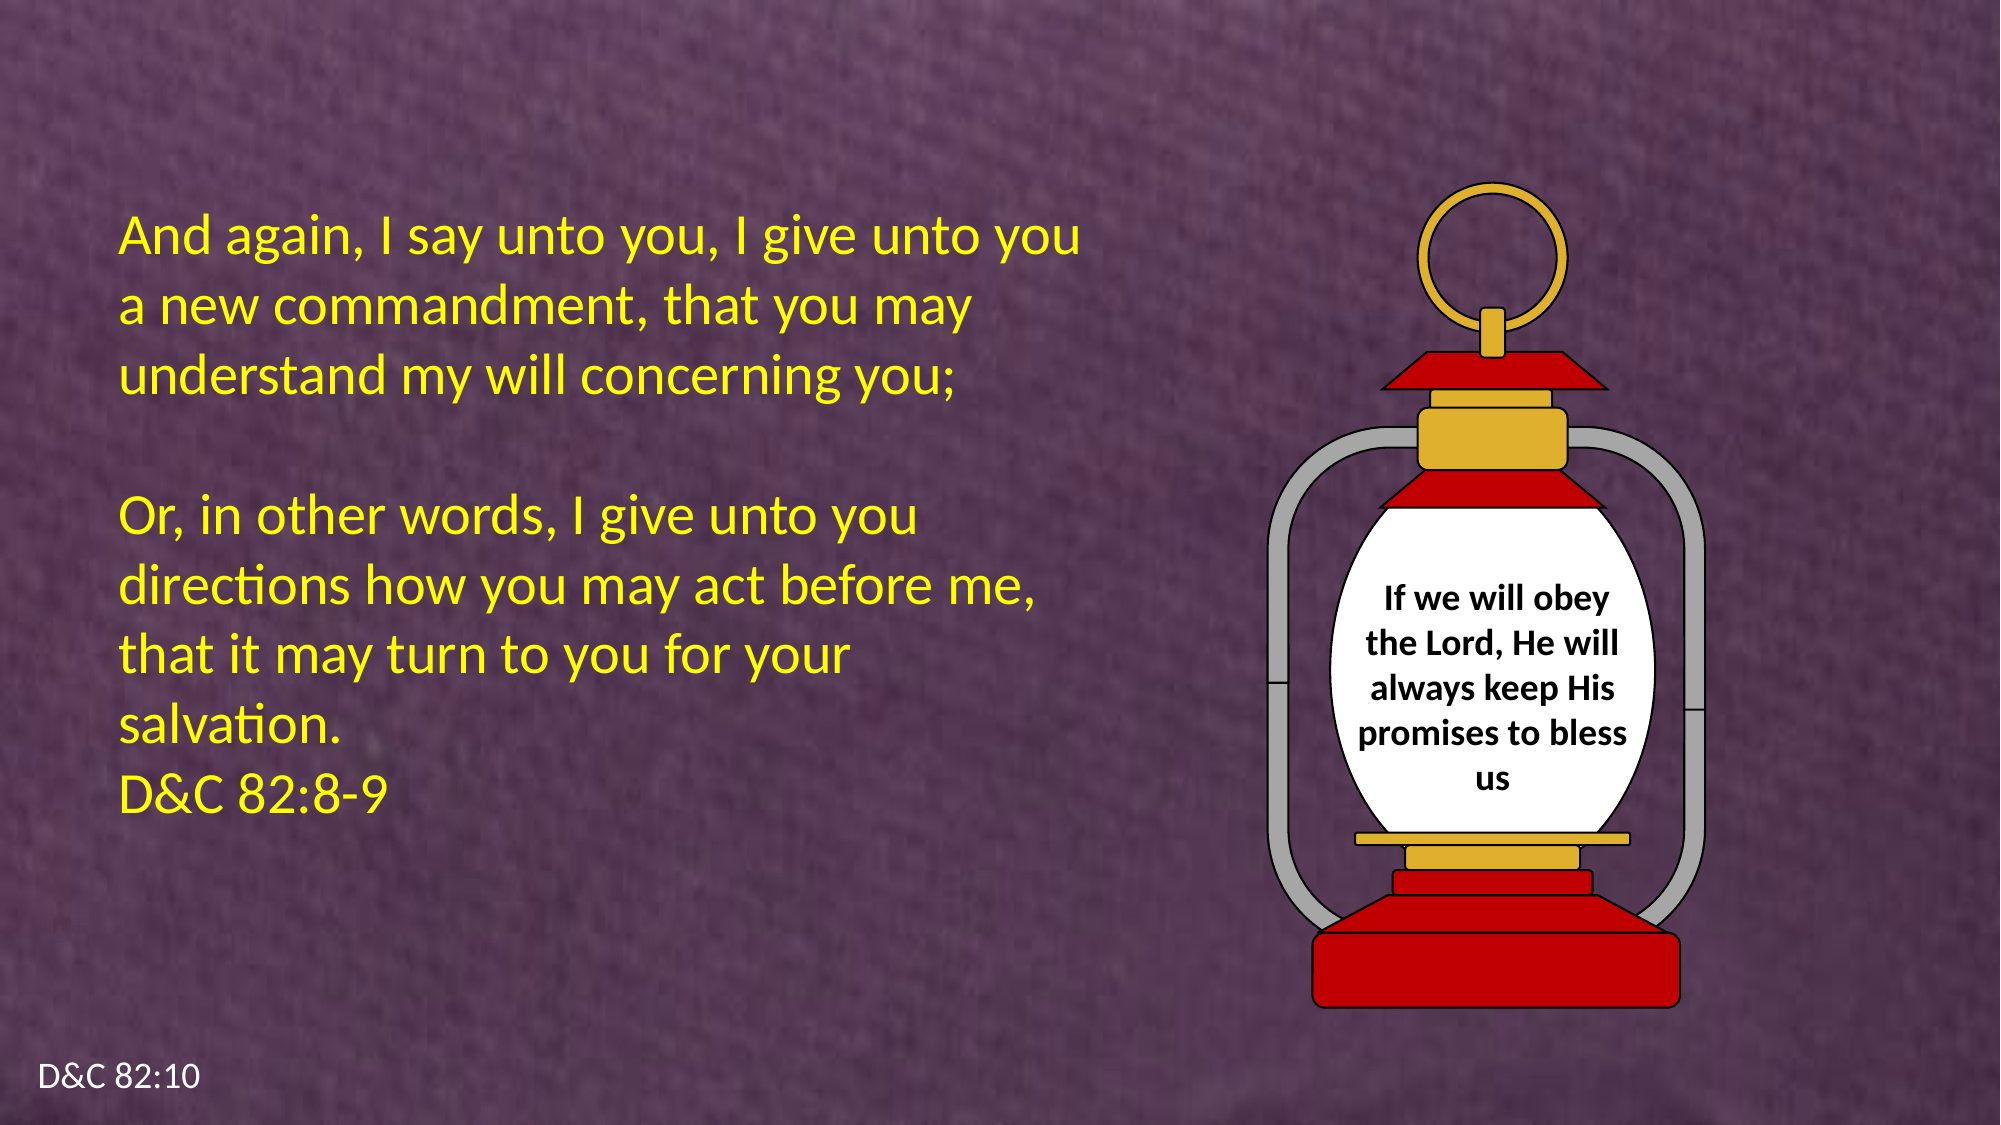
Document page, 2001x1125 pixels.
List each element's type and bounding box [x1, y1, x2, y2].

picture [0, 0, 2000, 1125]
text_box [1267, 182, 1706, 1008]
